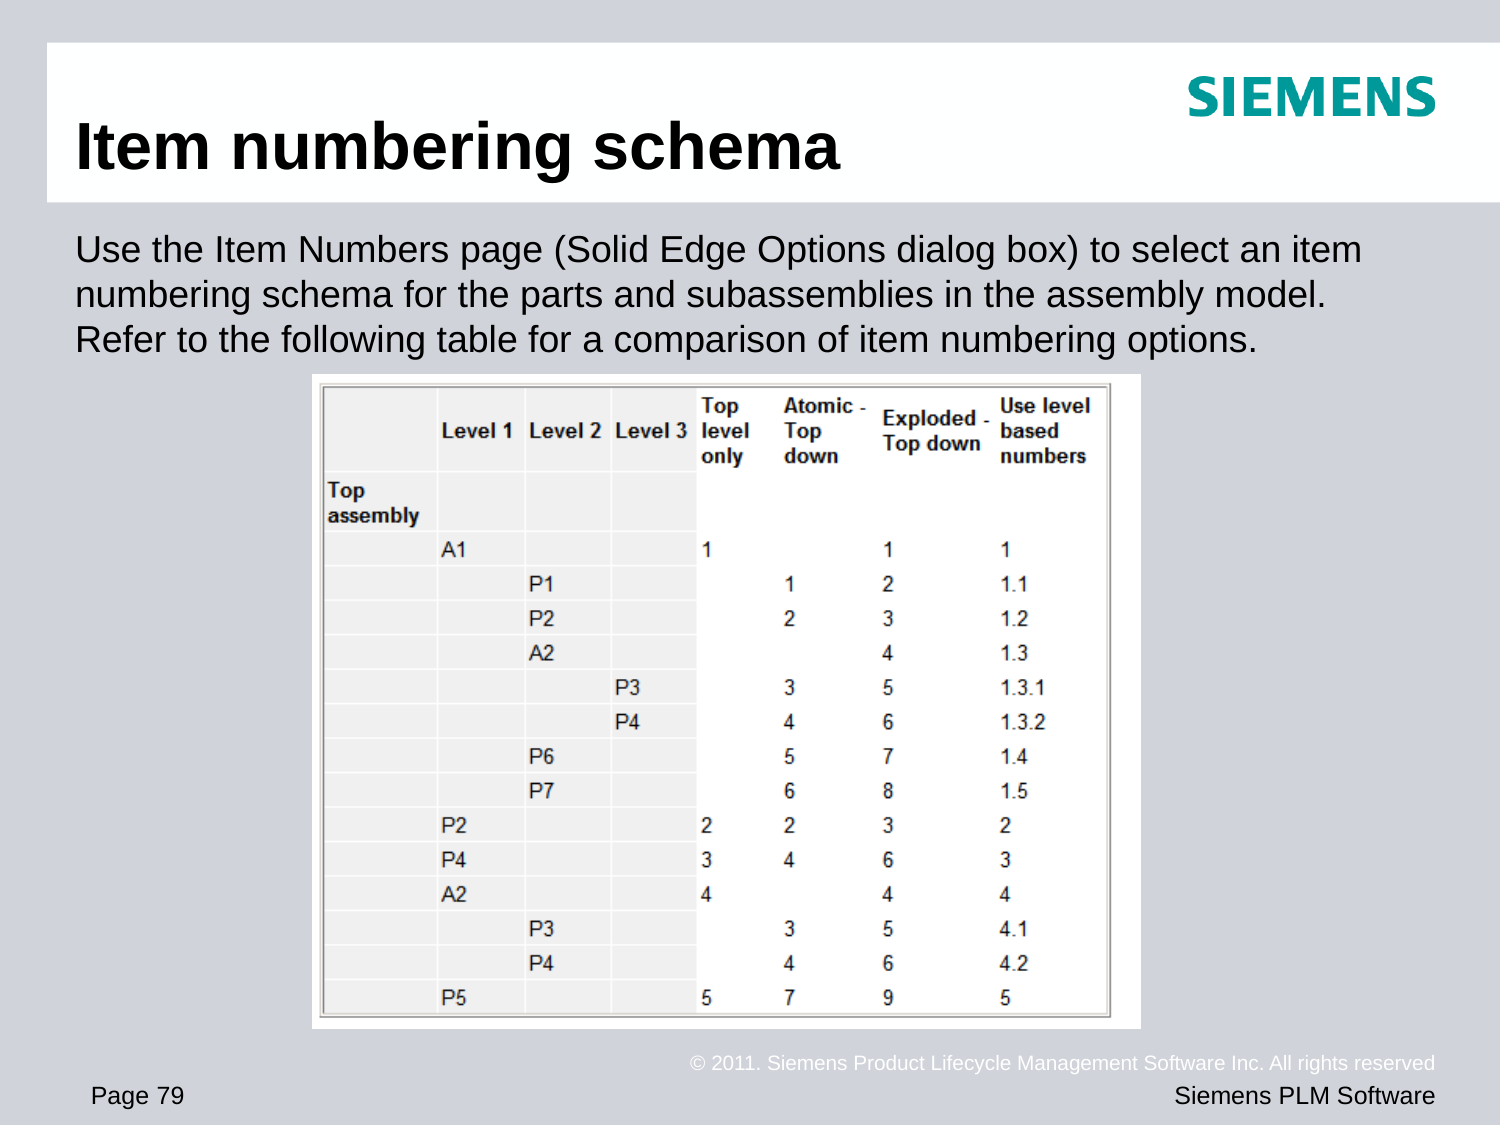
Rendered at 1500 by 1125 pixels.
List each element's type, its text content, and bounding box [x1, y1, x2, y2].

picture [1181, 69, 1444, 123]
title Item numbering schema [74, 49, 1095, 183]
picture [312, 374, 1141, 1029]
list Use the Item Numbers page (Solid Edge Options dialog box) to select an item numbering schema for the parts and subassemblies in the assembly model. Refer to the following table for a comparison of item numbering options. [74, 224, 1413, 1038]
